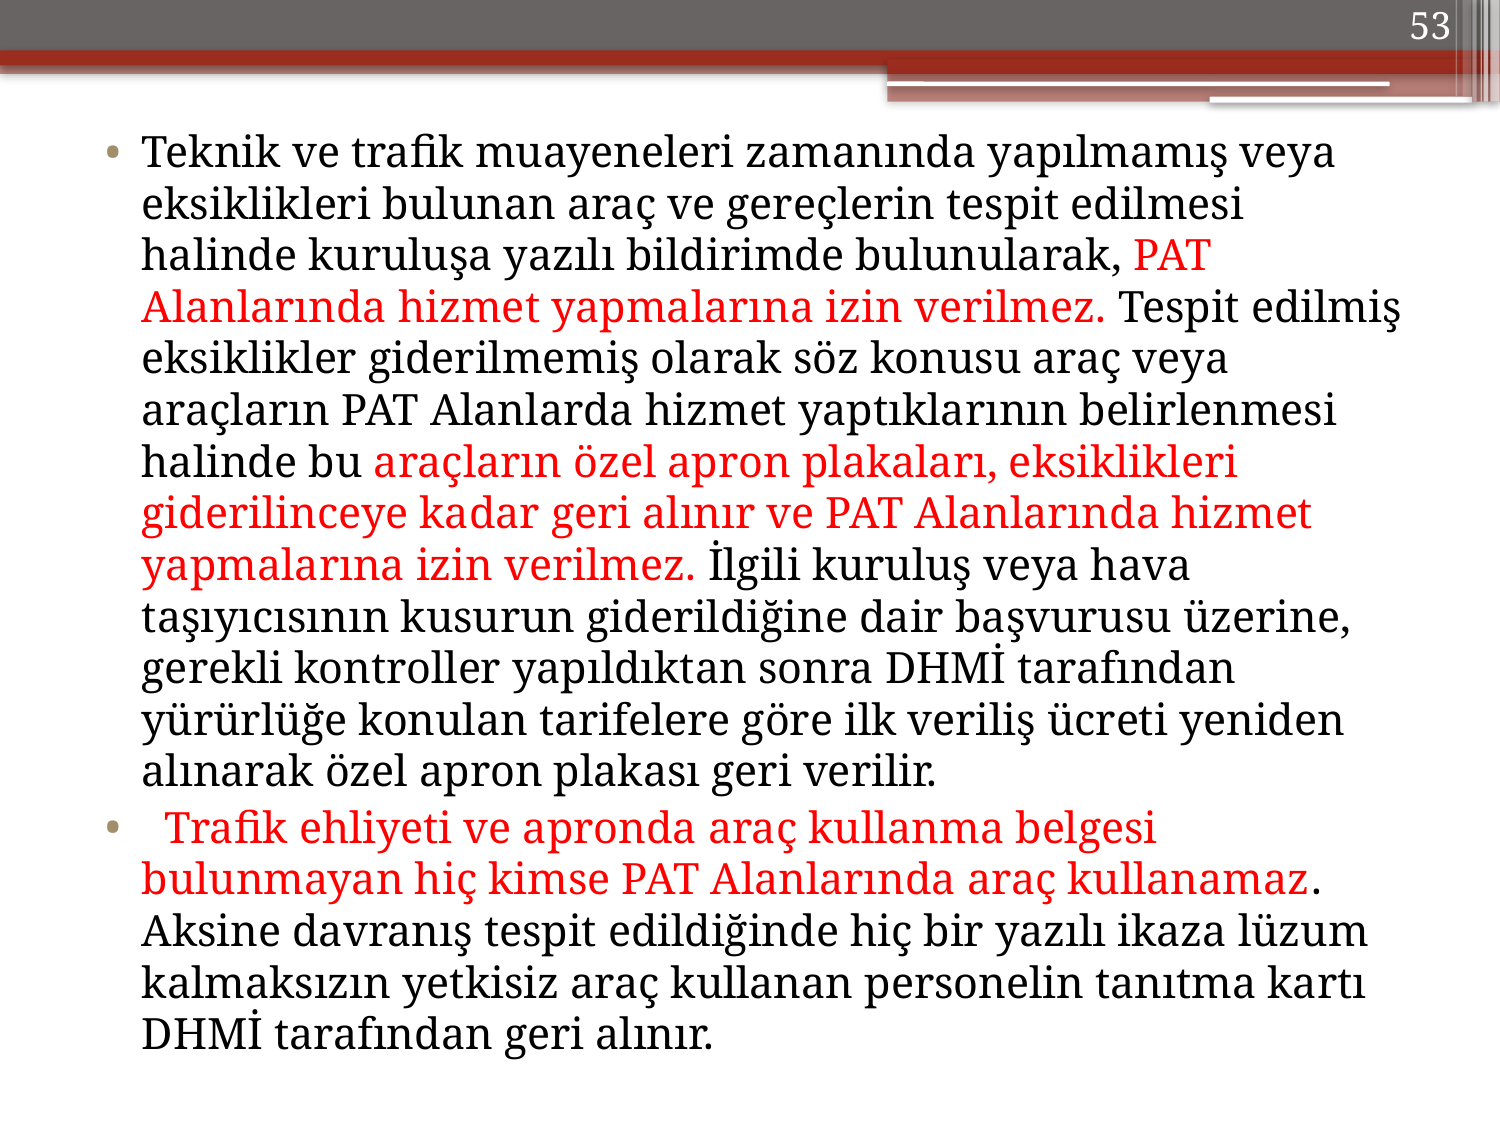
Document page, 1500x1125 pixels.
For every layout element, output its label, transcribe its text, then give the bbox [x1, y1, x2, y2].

slide_number 53 [1341, 0, 1466, 61]
list Teknik ve trafik muayeneleri zamanında yapılmamış veya eksiklikleri bulunan araç ve gereçlerin tespit edilmesi halinde kuruluşa yazılı bildirimde bulunularak, PAT Alanlarında hizmet yapmalarına izin verilmez. Tespit edilmiş eksiklikler giderilmemiş olarak söz konusu araç veya araçların PAT Alanlarda hizmet yaptıklarının belirlenmesi halinde bu araçların özel apron plakaları, eksiklikleri giderilinceye kadar geri alınır ve PAT Alanlarında hizmet yapmalarına izin verilmez. İlgili kuruluş veya hava taşıyıcısının kusurun giderildiğine dair başvurusu üzerine, gerekli kontroller yapıldıktan sonra DHMİ tarafından yürürlüğe konulan tarifelere göre ilk veriliş ücreti yeniden alınarak özel apron plakası geri verilir. Trafik ehliyeti ve apronda araç kullanma belgesi bulunmayan hiç kimse PAT Alanlarında araç kullanamaz. Aksine davranış tespit edildiğinde hiç bir yazılı ikaza lüzum kalmaksızın yetkisiz araç kullanan personelin tanıtma kartı DHMİ tarafından geri alınır. [75, 117, 1425, 1079]
